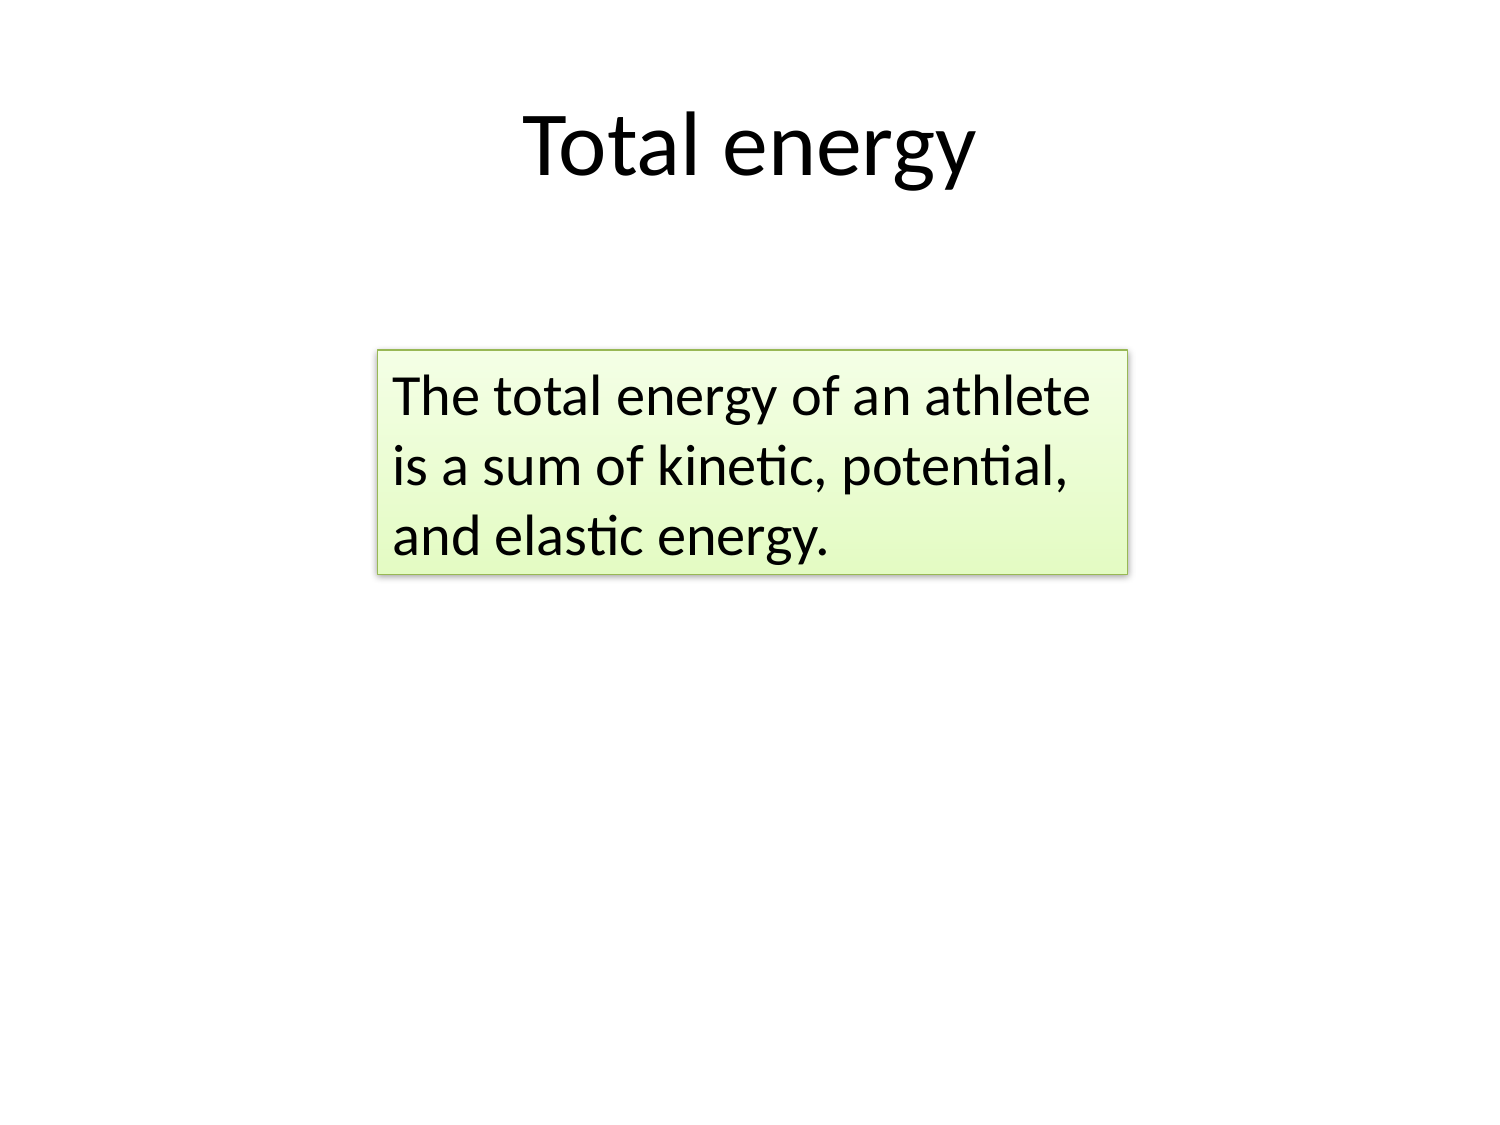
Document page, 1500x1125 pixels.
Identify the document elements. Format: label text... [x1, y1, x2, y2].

text_box The total energy of an athlete is a sum of kinetic, potential, and elastic energy. [377, 349, 1128, 575]
title Total energy [75, 45, 1425, 233]
